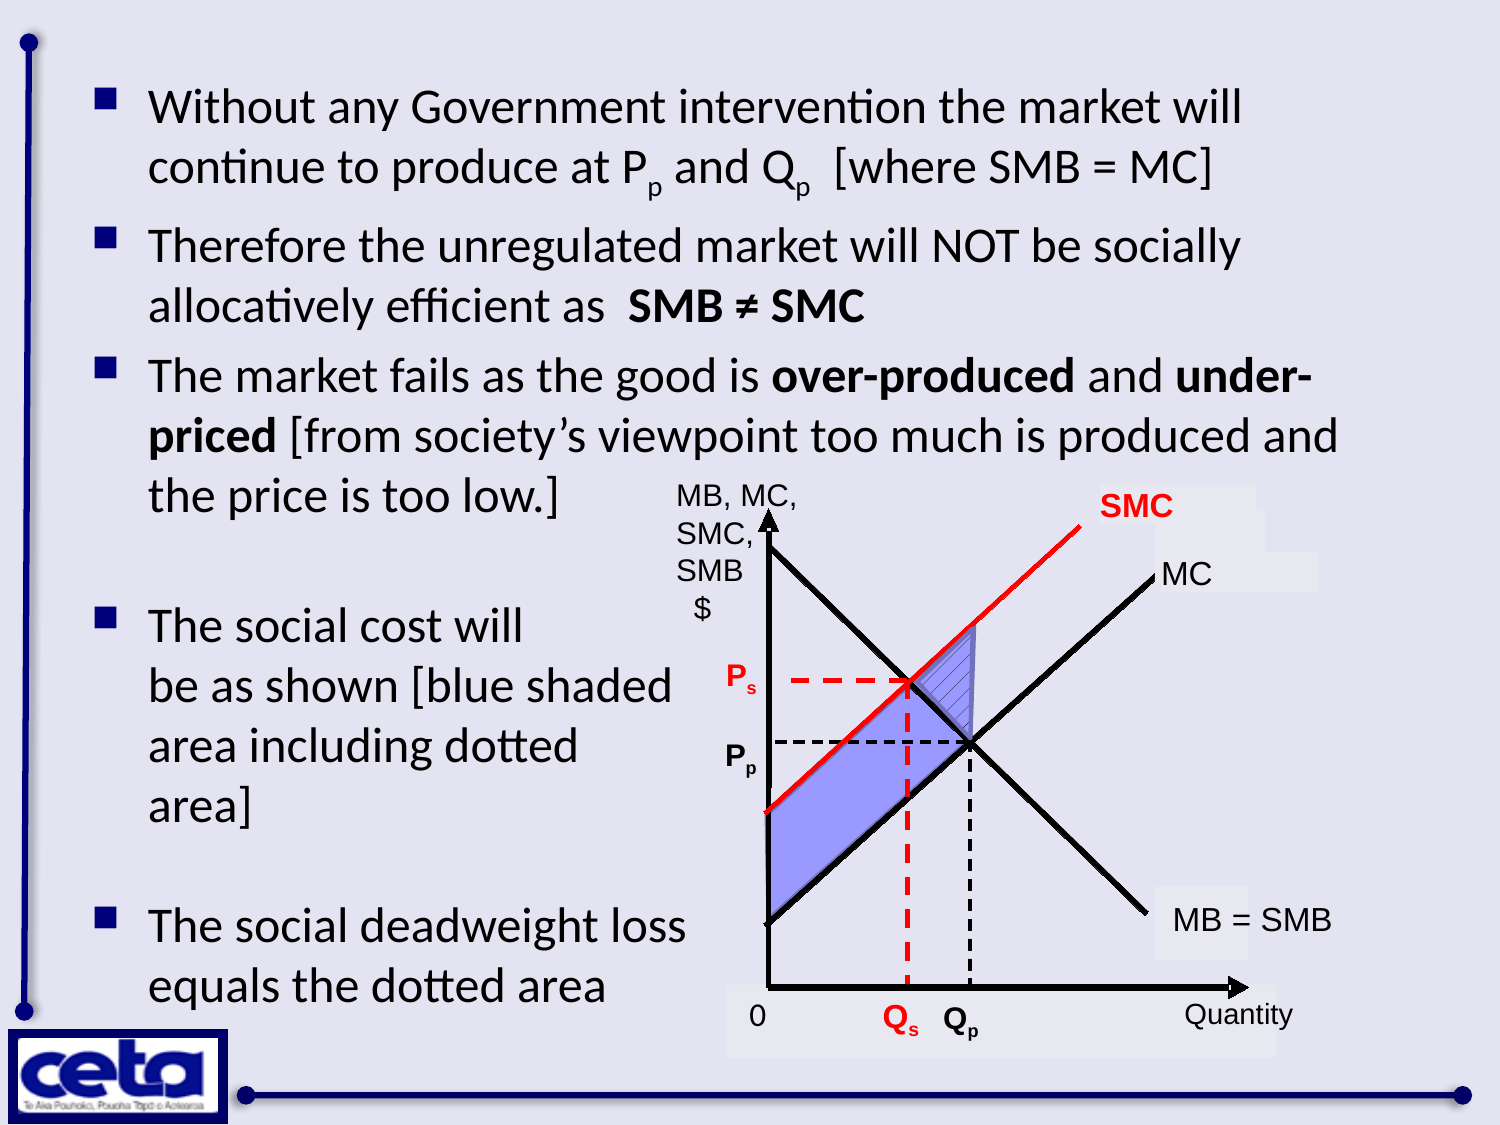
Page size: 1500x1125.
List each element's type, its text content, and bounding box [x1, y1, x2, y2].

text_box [675, 475, 1335, 1083]
picture [18, 1038, 218, 1114]
list Without any Government intervention the market will continue to produce at Pp and Qp [where SMB = MC] Therefore the unregulated market will NOT be socially allocatively efficient as SMB ≠ SMC The market fails as the good is over-produced and under-priced [from society’s viewpoint too much is produced and the price is too low.] The social cost will be as shown [blue shaded area including dotted area] The social deadweight loss equals the dotted area [76, 66, 1427, 1050]
